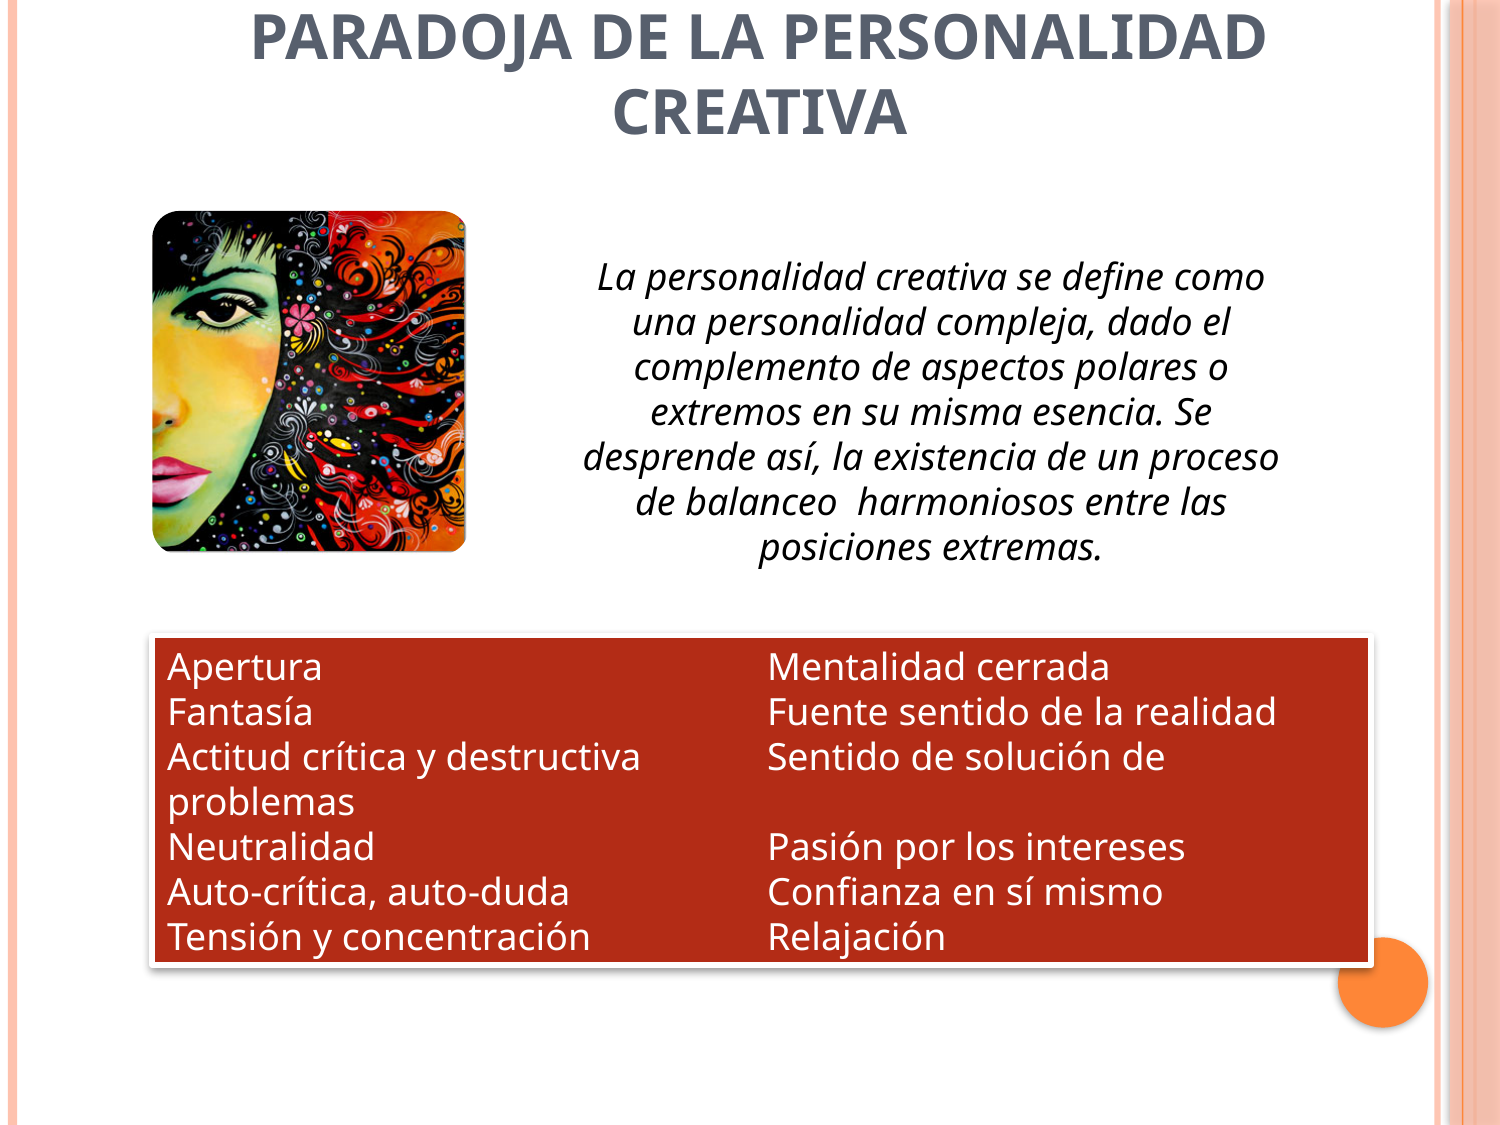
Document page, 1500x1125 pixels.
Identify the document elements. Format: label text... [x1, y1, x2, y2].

text_box Apertura Mentalidad cerrada Fantasía Fuente sentido de la realidad Actitud crítica y destructiva Sentido de solución de problemas Neutralidad Pasión por los intereses Auto-crítica, auto-duda Confianza en sí mismo Tensión y concentración Relajación [149, 633, 1374, 968]
title PARADOJA DE LA PERSONALIDAD CREATIVA [128, 46, 1390, 155]
text_box La personalidad creativa se define como una personalidad compleja, dado el complemento de aspectos polares o extremos en su misma esencia. Se desprende así, la existencia de un proceso de balanceo harmoniosos entre las posiciones extremas. [562, 246, 1301, 576]
picture [151, 210, 470, 555]
